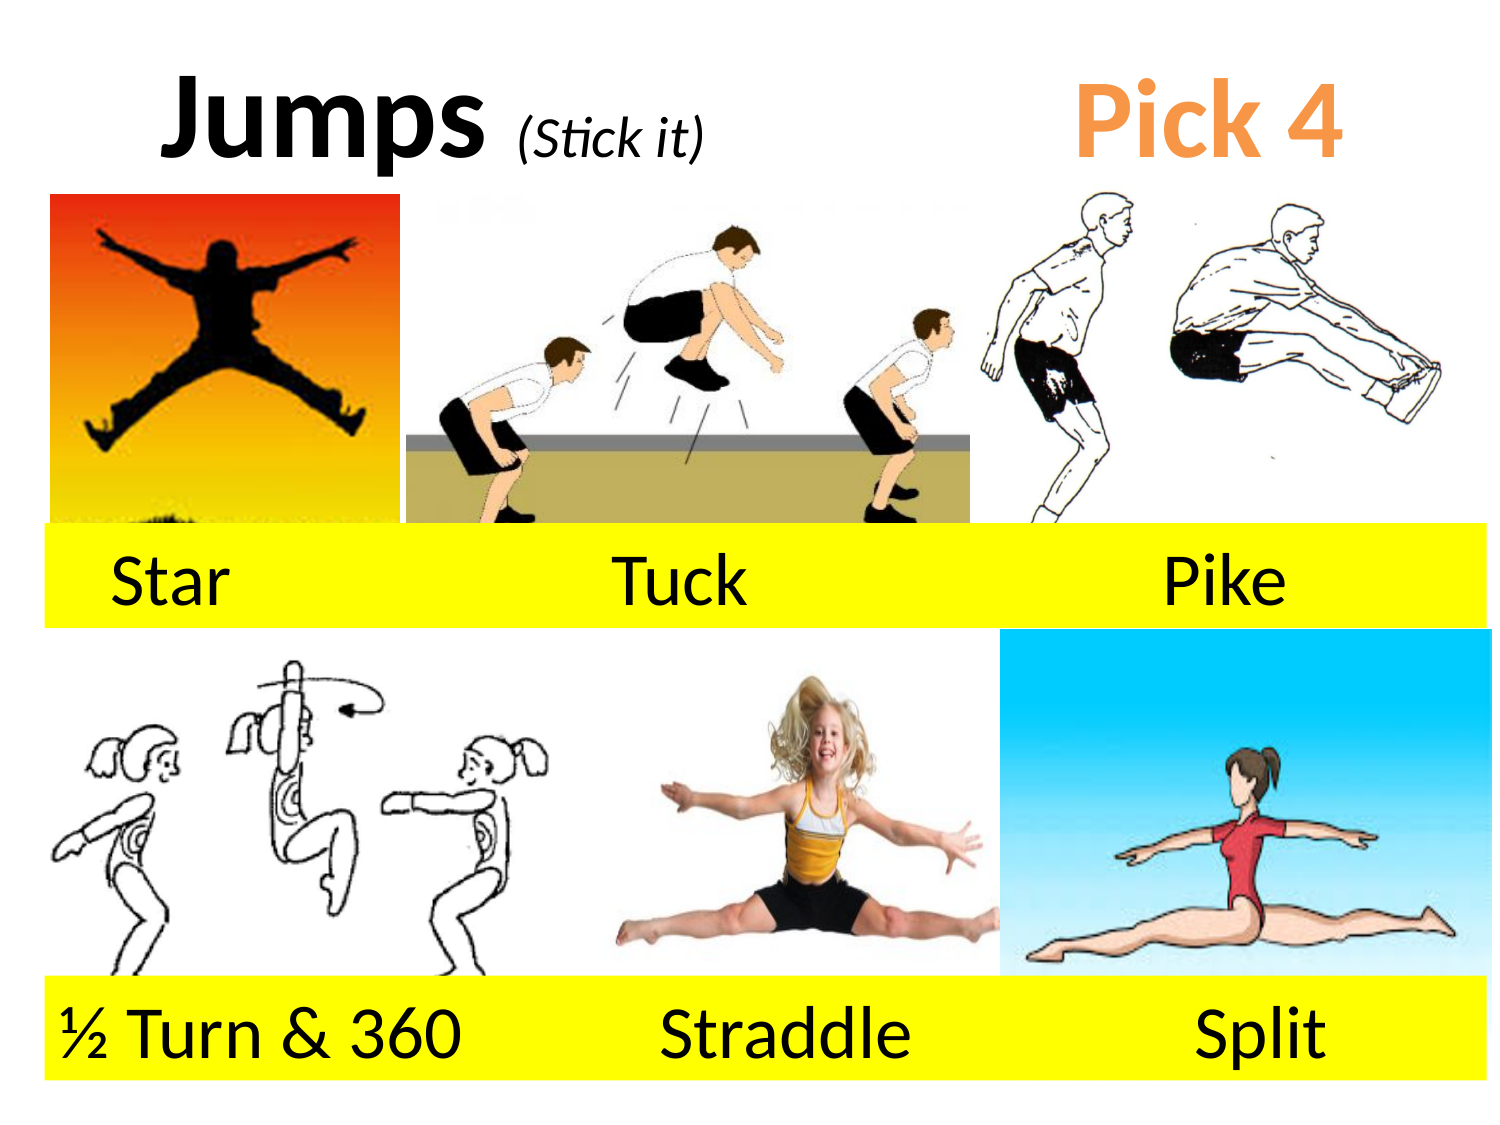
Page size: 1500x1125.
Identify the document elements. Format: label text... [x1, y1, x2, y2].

text_box Star Tuck Pike [44, 523, 1487, 628]
picture [406, 184, 1447, 587]
picture [599, 628, 1493, 1082]
title Jumps (Stick it) Pick 4 [90, 20, 1441, 195]
text_box ½ Turn & 360 Straddle Split [44, 975, 994, 1081]
picture [49, 193, 401, 577]
picture [49, 659, 557, 992]
